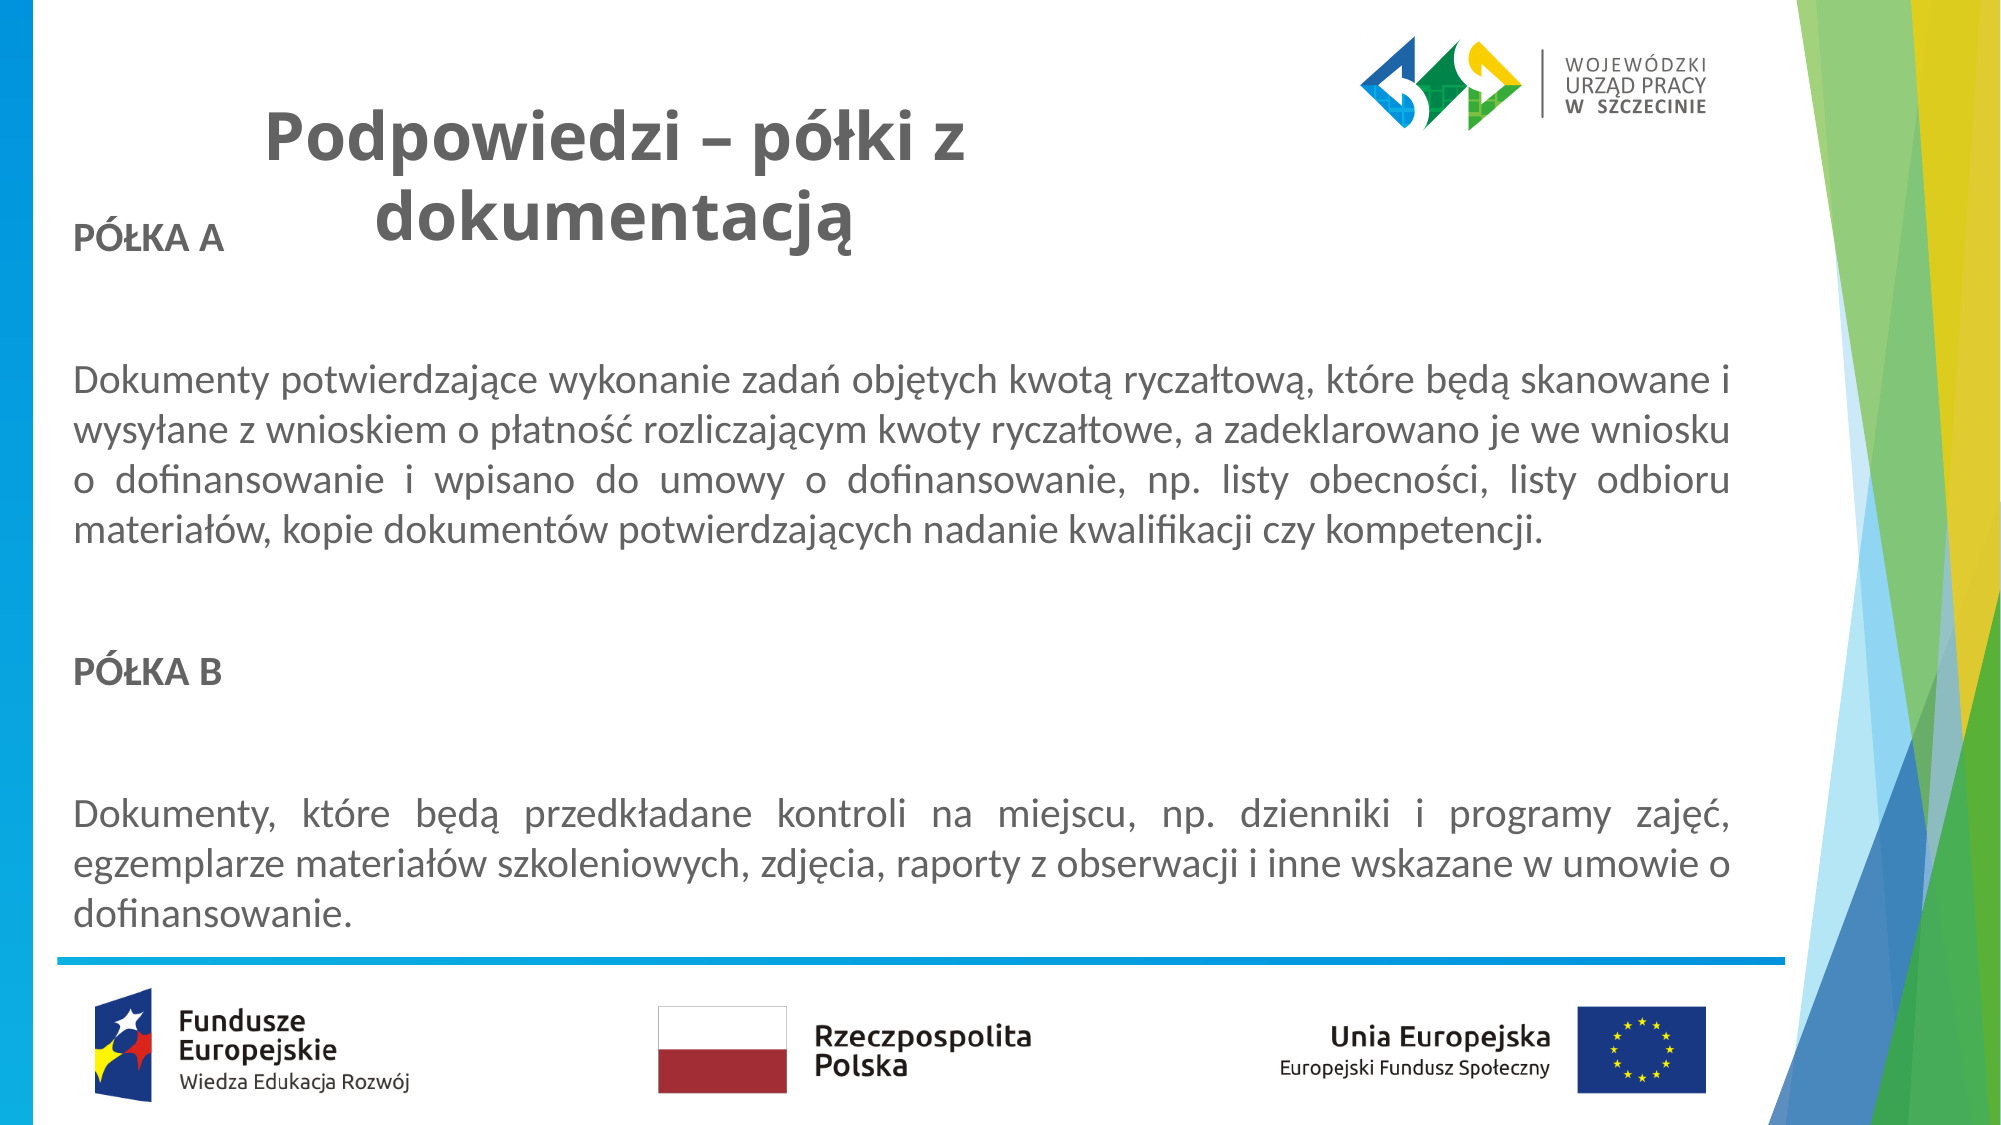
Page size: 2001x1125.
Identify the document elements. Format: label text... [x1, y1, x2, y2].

picture [1360, 36, 1706, 131]
list PÓŁKA A Dokumenty potwierdzające wykonanie zadań objętych kwotą ryczałtową, które będą skanowane i wysyłane z wnioskiem o płatność rozliczającym kwoty ryczałtowe, a zadeklarowano je we wniosku o dofinansowanie i wpisano do umowy o dofinansowanie, np. listy obecności, listy odbioru materiałów, kopie dokumentów potwierdzających nadanie kwalifikacji czy kompetencji. PÓŁKA B Dokumenty, które będą przedkładane kontroli na miejscu, np. dzienniki i programy zajęć, egzemplarze materiałów szkoleniowych, zdjęcia, raporty z obserwacji i inne wskazane w umowie o dofinansowanie. [58, 202, 1748, 1107]
title Podpowiedzi – półki z dokumentacją [0, 86, 1230, 274]
